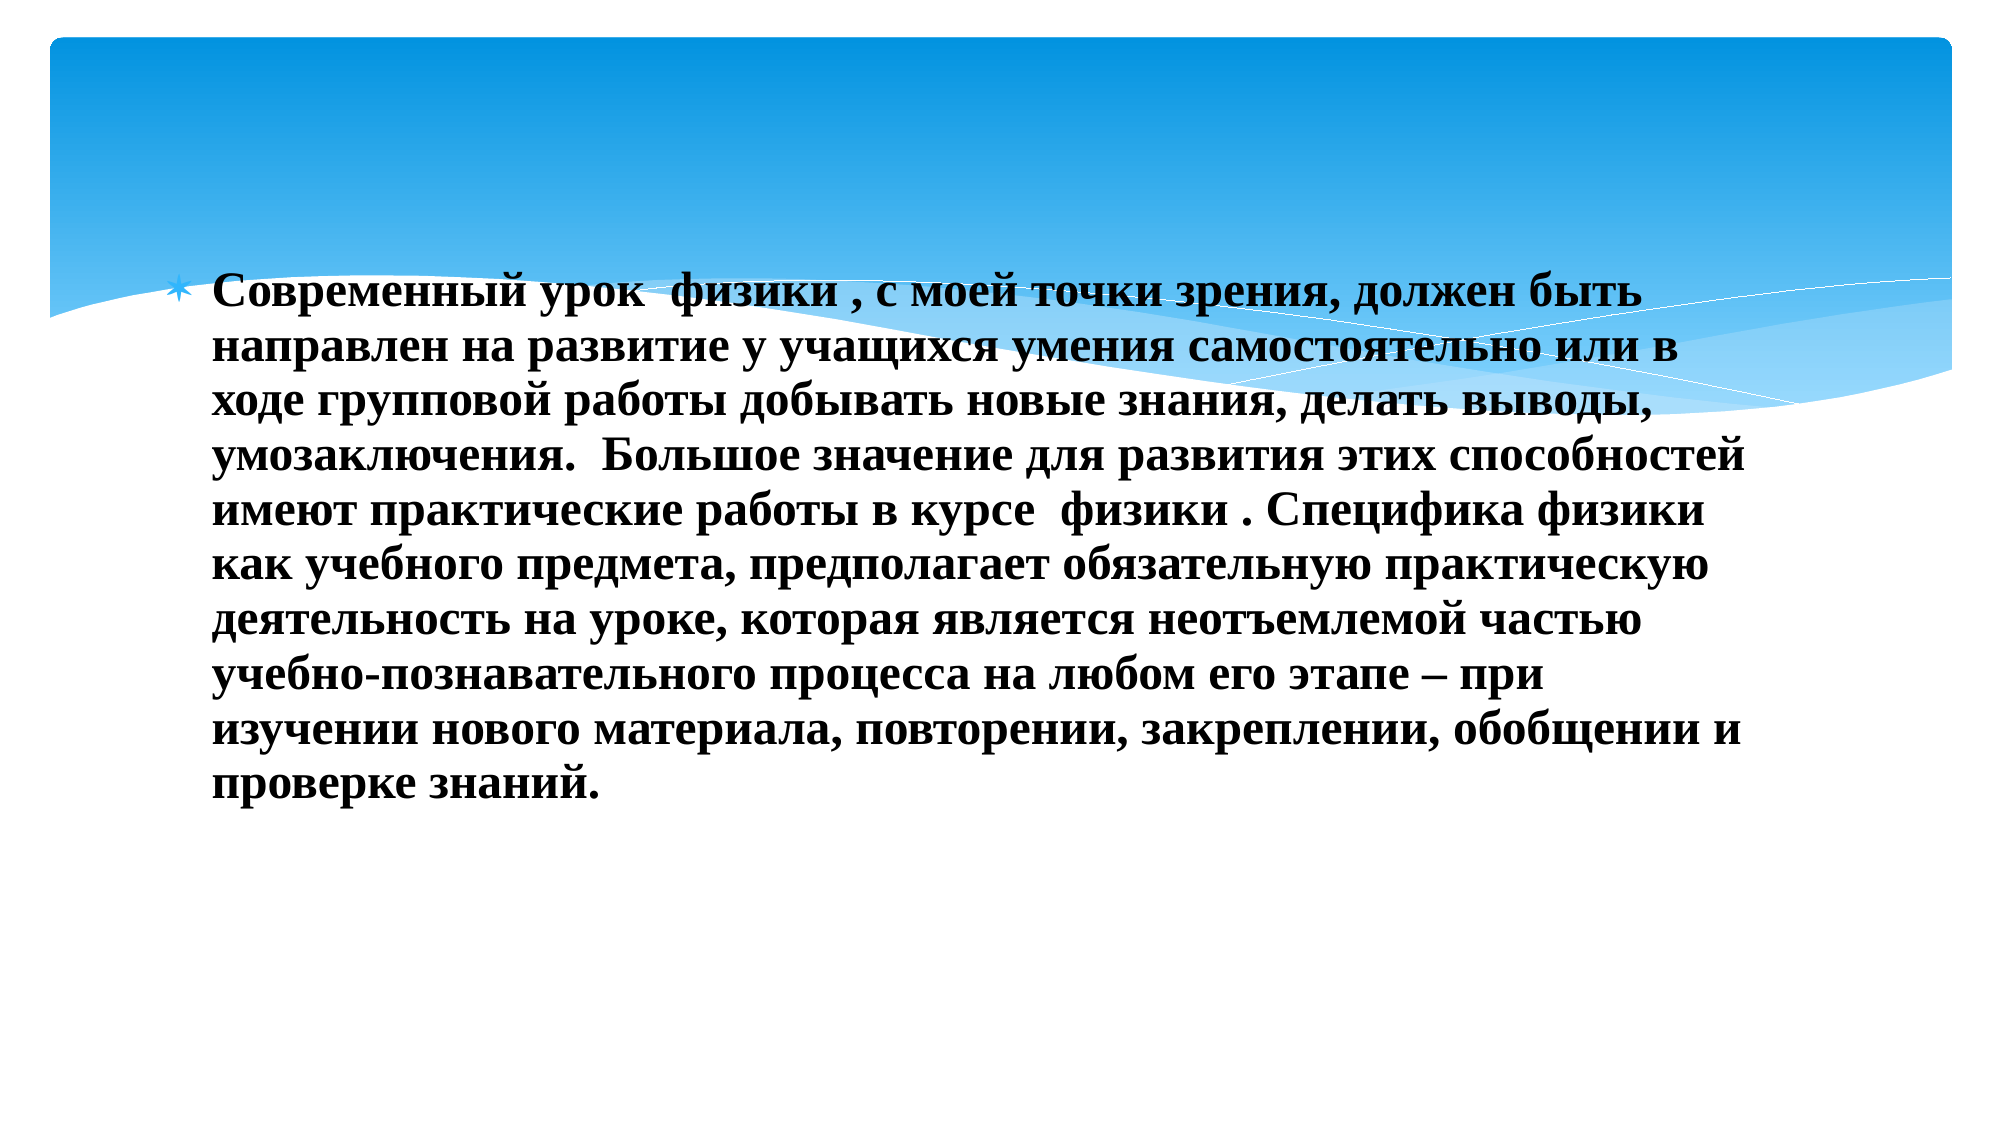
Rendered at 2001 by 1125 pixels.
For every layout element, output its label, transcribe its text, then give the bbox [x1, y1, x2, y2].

list Современный урок физики , с моей точки зрения, должен быть направлен на развитие у учащихся умения самостоятельно или в ходе групповой работы добывать новые знания, делать выводы, умозаключения. Большое значение для развития этих способностей имеют практические работы в курсе физики . Специфика физики как учебного предмета, предполагает обязательную практическую деятельность на уроке, которая является неотъемлемой частью учебно-познавательного процесса на любом его этапе – при изучении нового материала, повторении, закреплении, обобщении и проверке знаний. [152, 254, 1773, 821]
